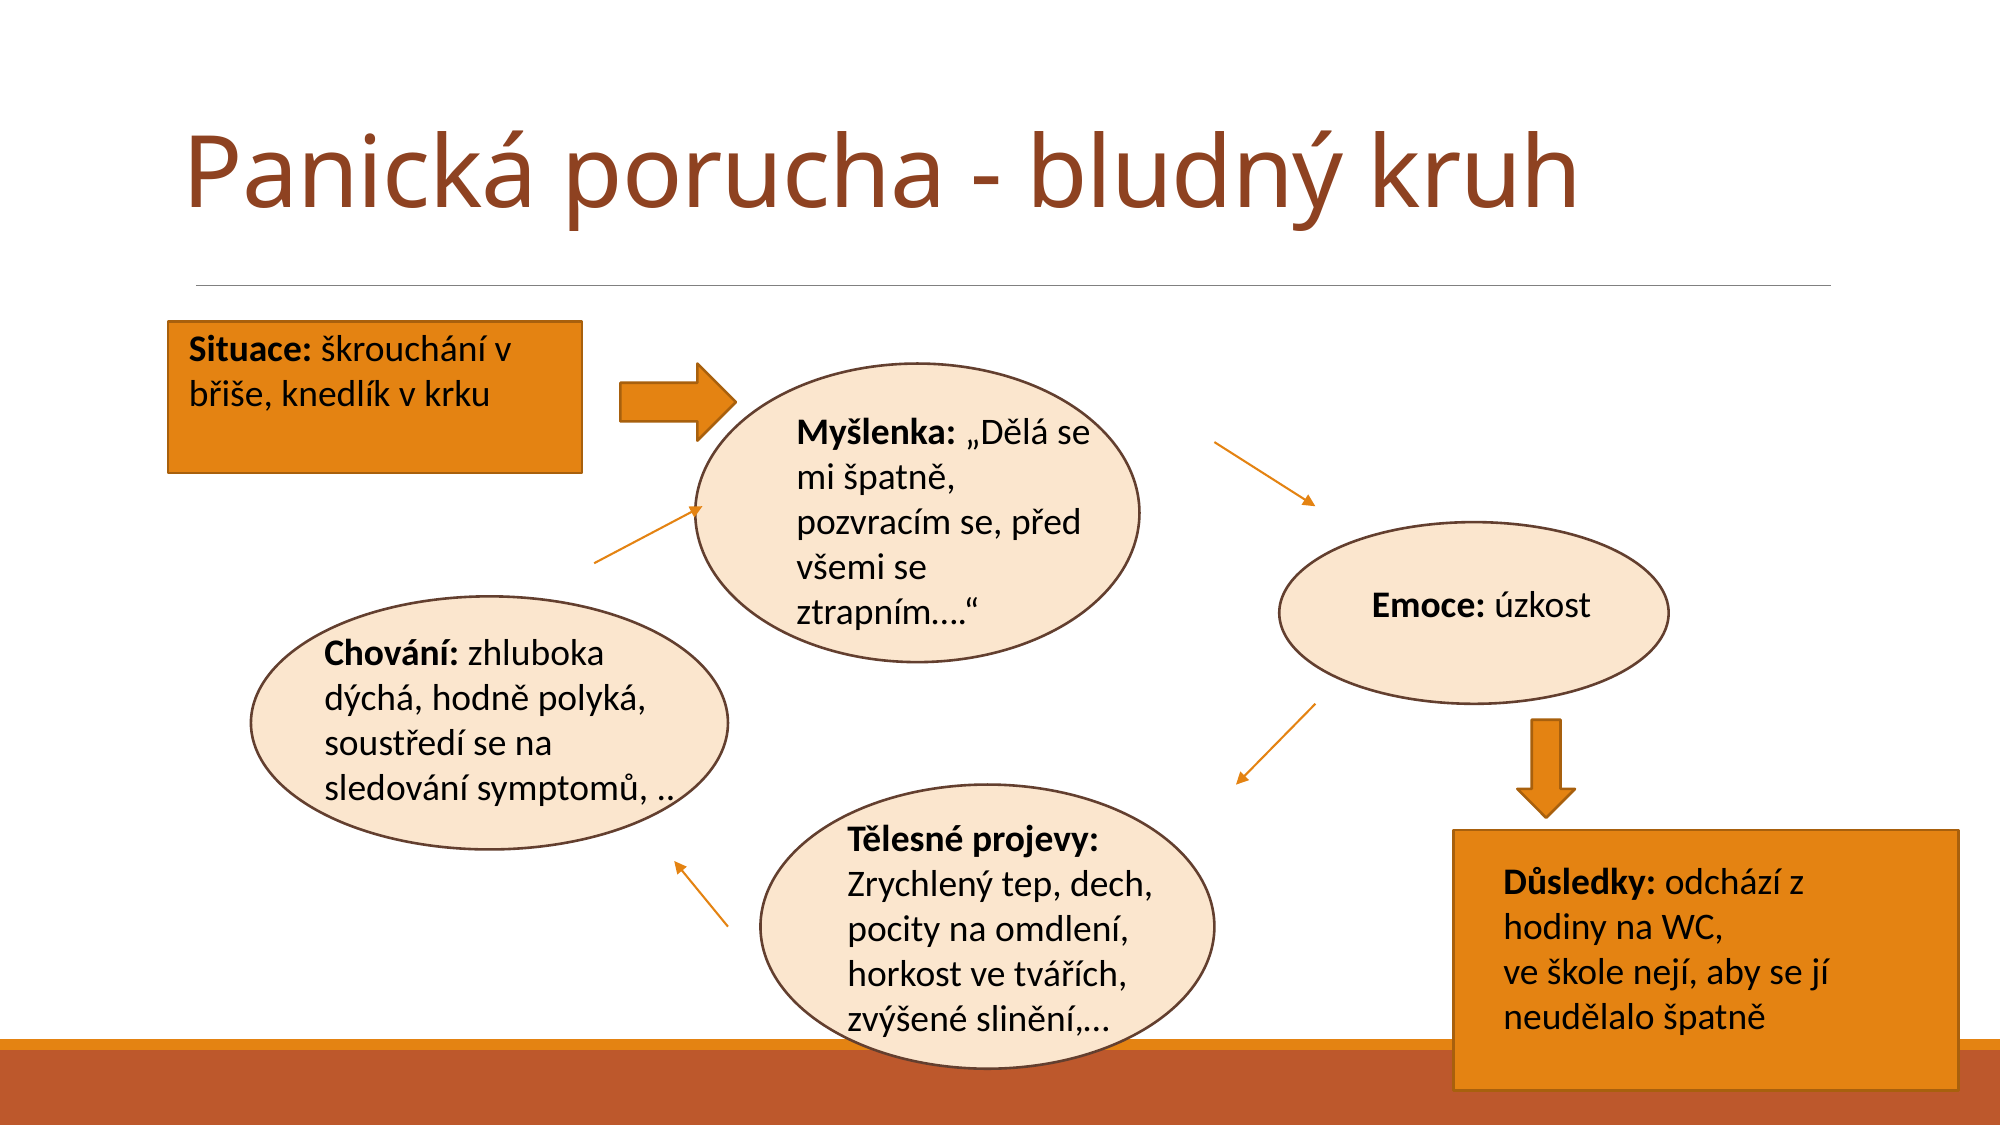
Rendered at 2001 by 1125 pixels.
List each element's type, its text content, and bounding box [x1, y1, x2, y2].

text_box Situace: škrouchání v břiše, knedlík v krku [174, 316, 582, 422]
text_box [593, 505, 703, 564]
text_box [346, 595, 632, 620]
text_box Myšlenka: „Dělá se mi špatně, pozvracím se, před všemi se ztrapním….“ [781, 399, 1127, 640]
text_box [1213, 441, 1316, 507]
text_box [1277, 520, 1670, 706]
text_box [1190, 860, 1216, 993]
text_box [619, 362, 737, 442]
text_box [1516, 718, 1577, 819]
text_box [860, 1046, 1114, 1071]
text_box [167, 320, 583, 474]
text_box Tělesné projevy: Zrychlený tep, dech, pocity na omdlení, horkost ve tvářích, zvýšené slinění,… [832, 806, 1190, 1046]
text_box [704, 665, 730, 781]
text_box [694, 362, 1064, 633]
text_box [864, 783, 1111, 806]
text_box [1127, 460, 1141, 565]
text_box [797, 640, 1038, 664]
text_box [249, 638, 309, 808]
text_box [324, 816, 654, 851]
text_box Důsledky: odchází z hodiny na WC, ve škole nejí, aby se jí neudělalo špatně [1488, 849, 1923, 1045]
title Panická porucha - bludný kruh [168, 96, 1819, 236]
text_box Chování: zhluboka dýchá, hodně polyká, soustředí se na sledování symptomů, .. [309, 620, 704, 816]
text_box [673, 860, 729, 928]
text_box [1235, 703, 1316, 786]
text_box Emoce: úzkost [1357, 572, 1624, 633]
text_box [759, 821, 832, 1032]
text_box [1452, 829, 1960, 1092]
